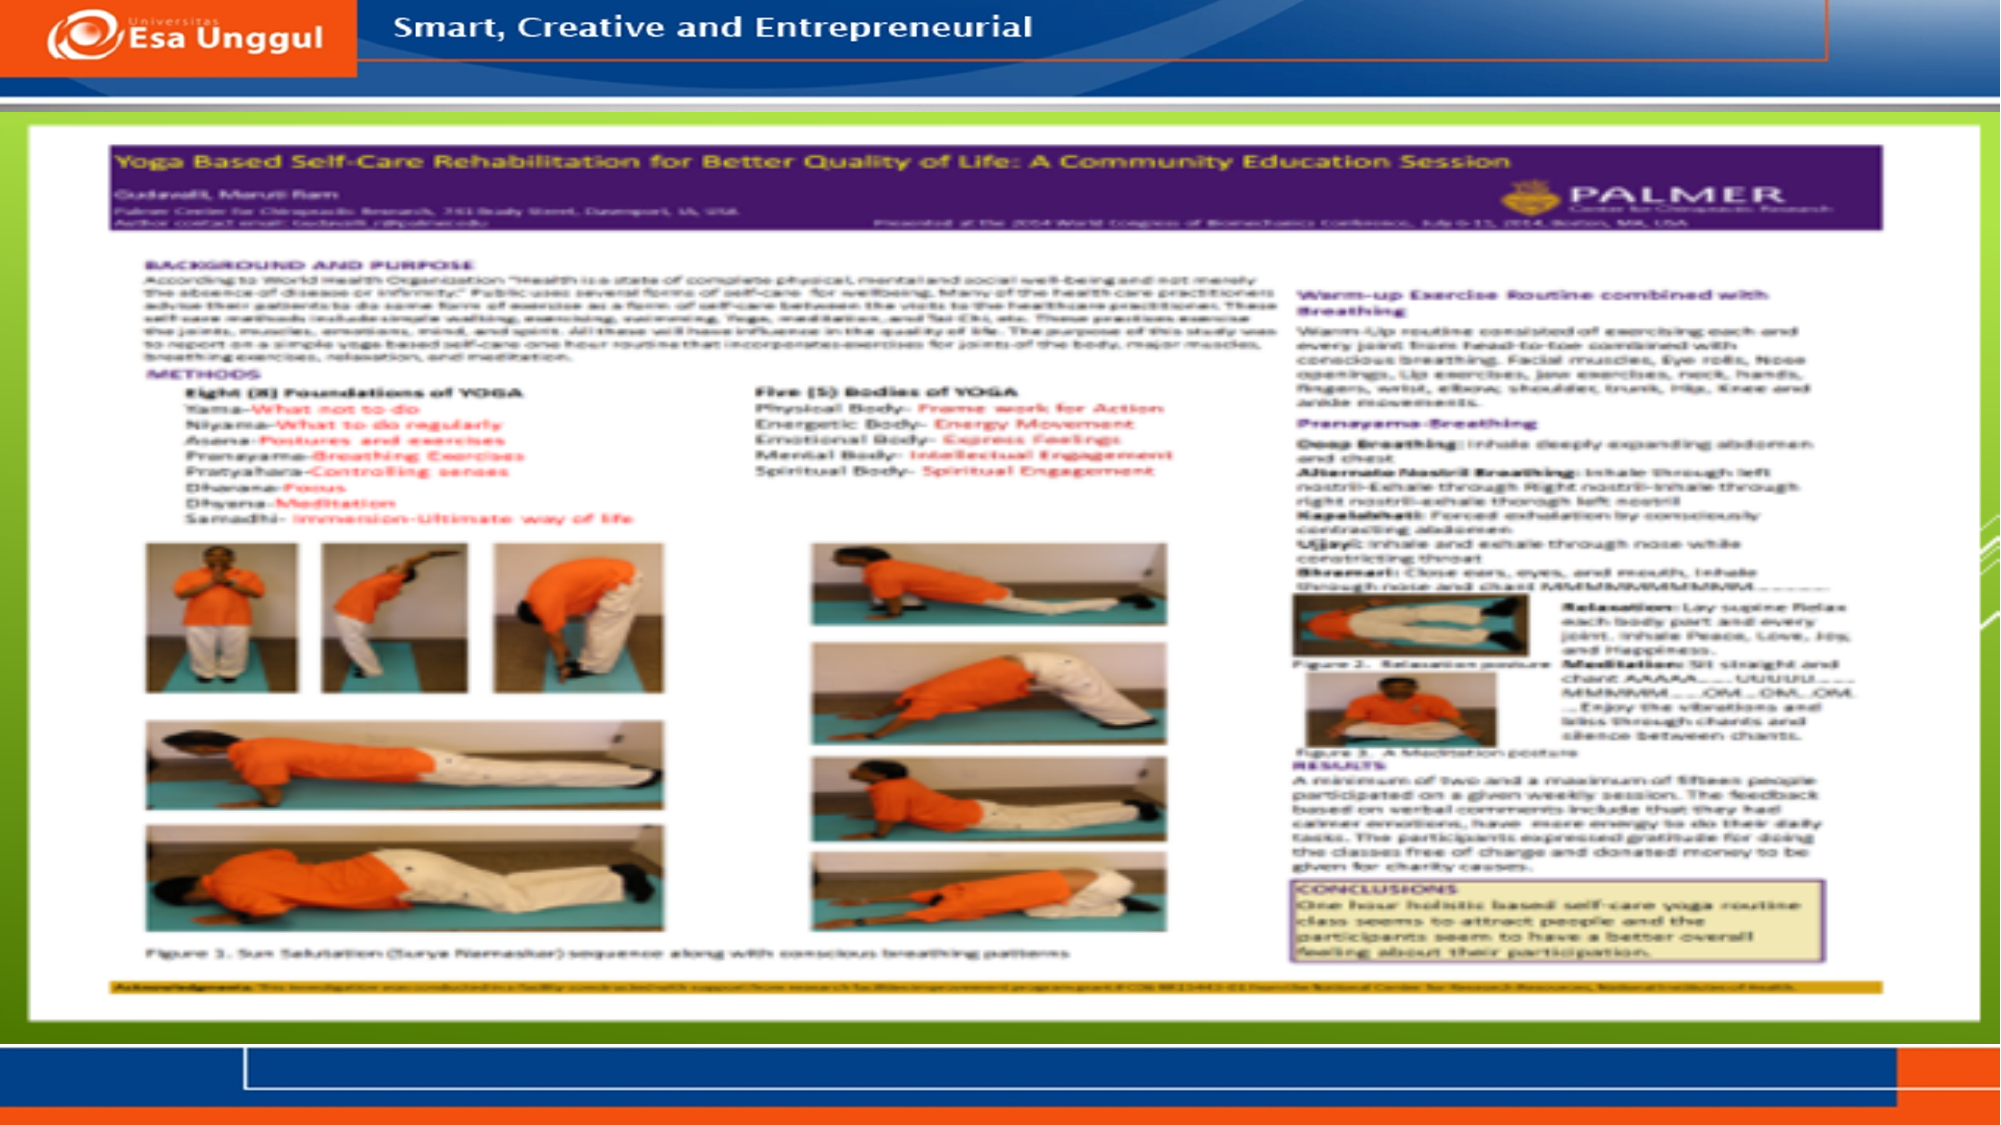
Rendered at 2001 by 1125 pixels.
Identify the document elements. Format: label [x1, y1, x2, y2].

picture [0, 0, 2000, 112]
picture [0, 1044, 2000, 1125]
list [0, 112, 2000, 1044]
